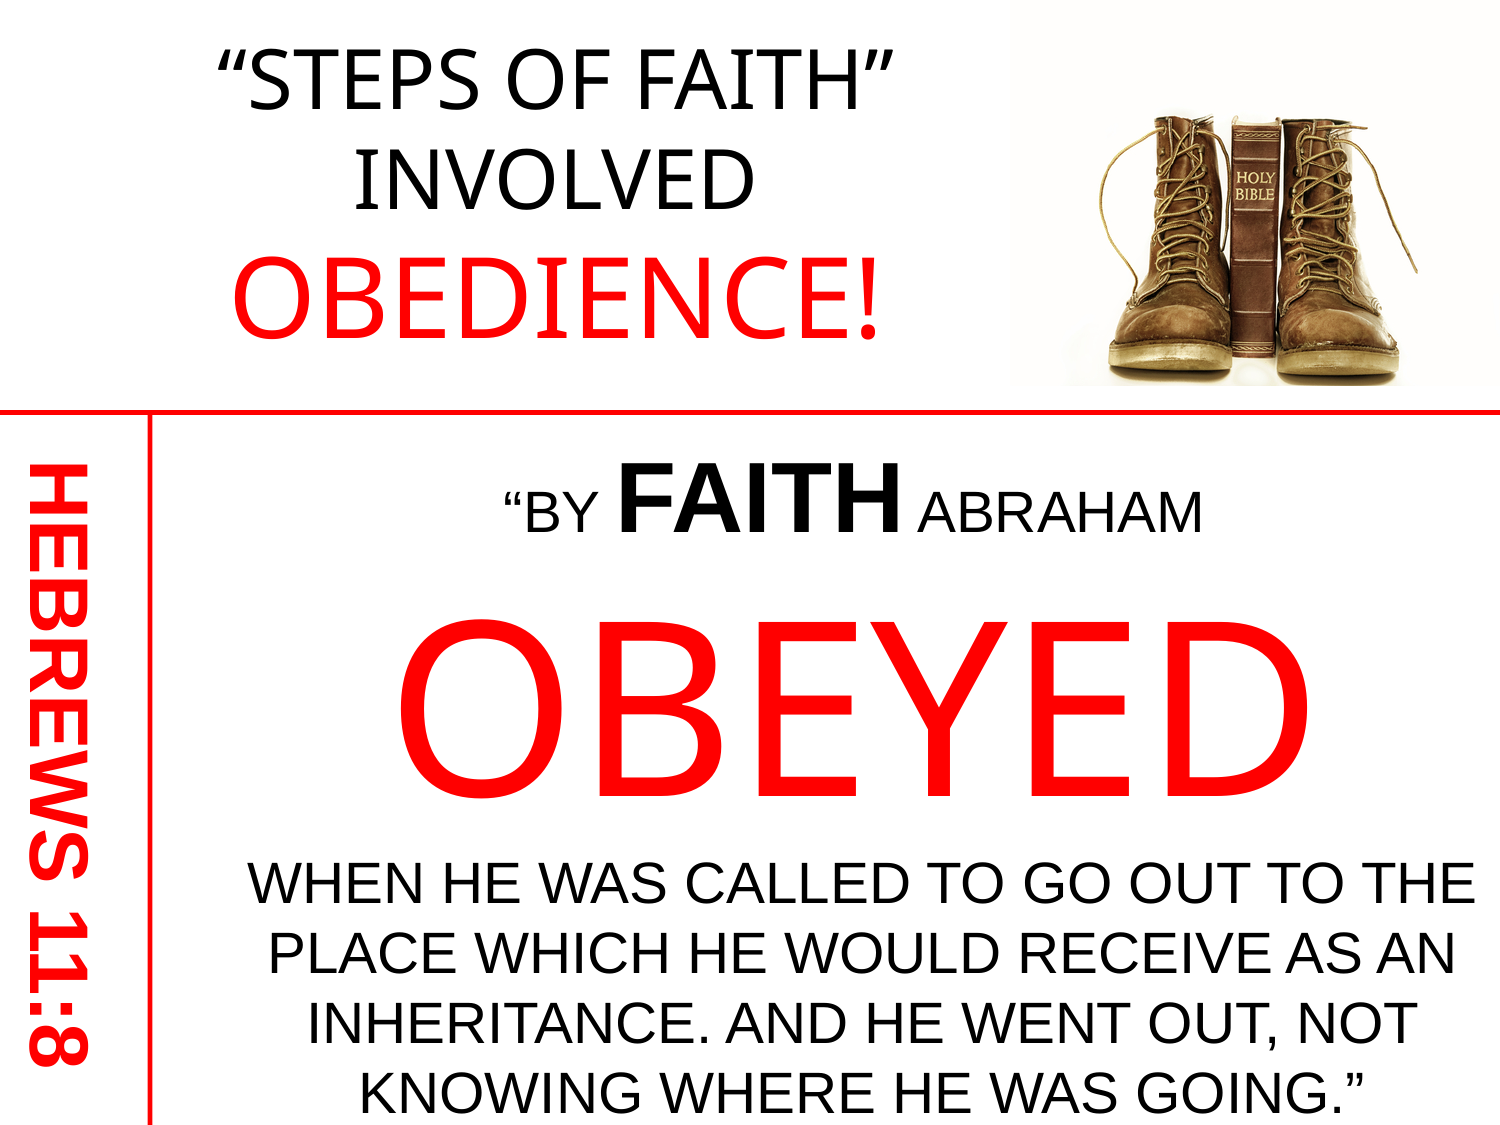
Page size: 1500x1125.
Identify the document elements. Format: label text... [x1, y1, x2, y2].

picture [1010, 0, 1500, 386]
text_box “BY FAITH ABRAHAM OBEYED WHEN HE WAS CALLED TO GO OUT TO THE PLACE WHICH HE WOULD RECEIVE AS AN INHERITANCE. AND HE WENT OUT, NOT KNOWING WHERE HE WAS GOING.” [151, 424, 1500, 1125]
title “STEPS OF FAITH” INVOLVED OBEDIENCE! [112, 99, 1000, 288]
text_box HEBREWS 11:8 [6, 444, 122, 1085]
